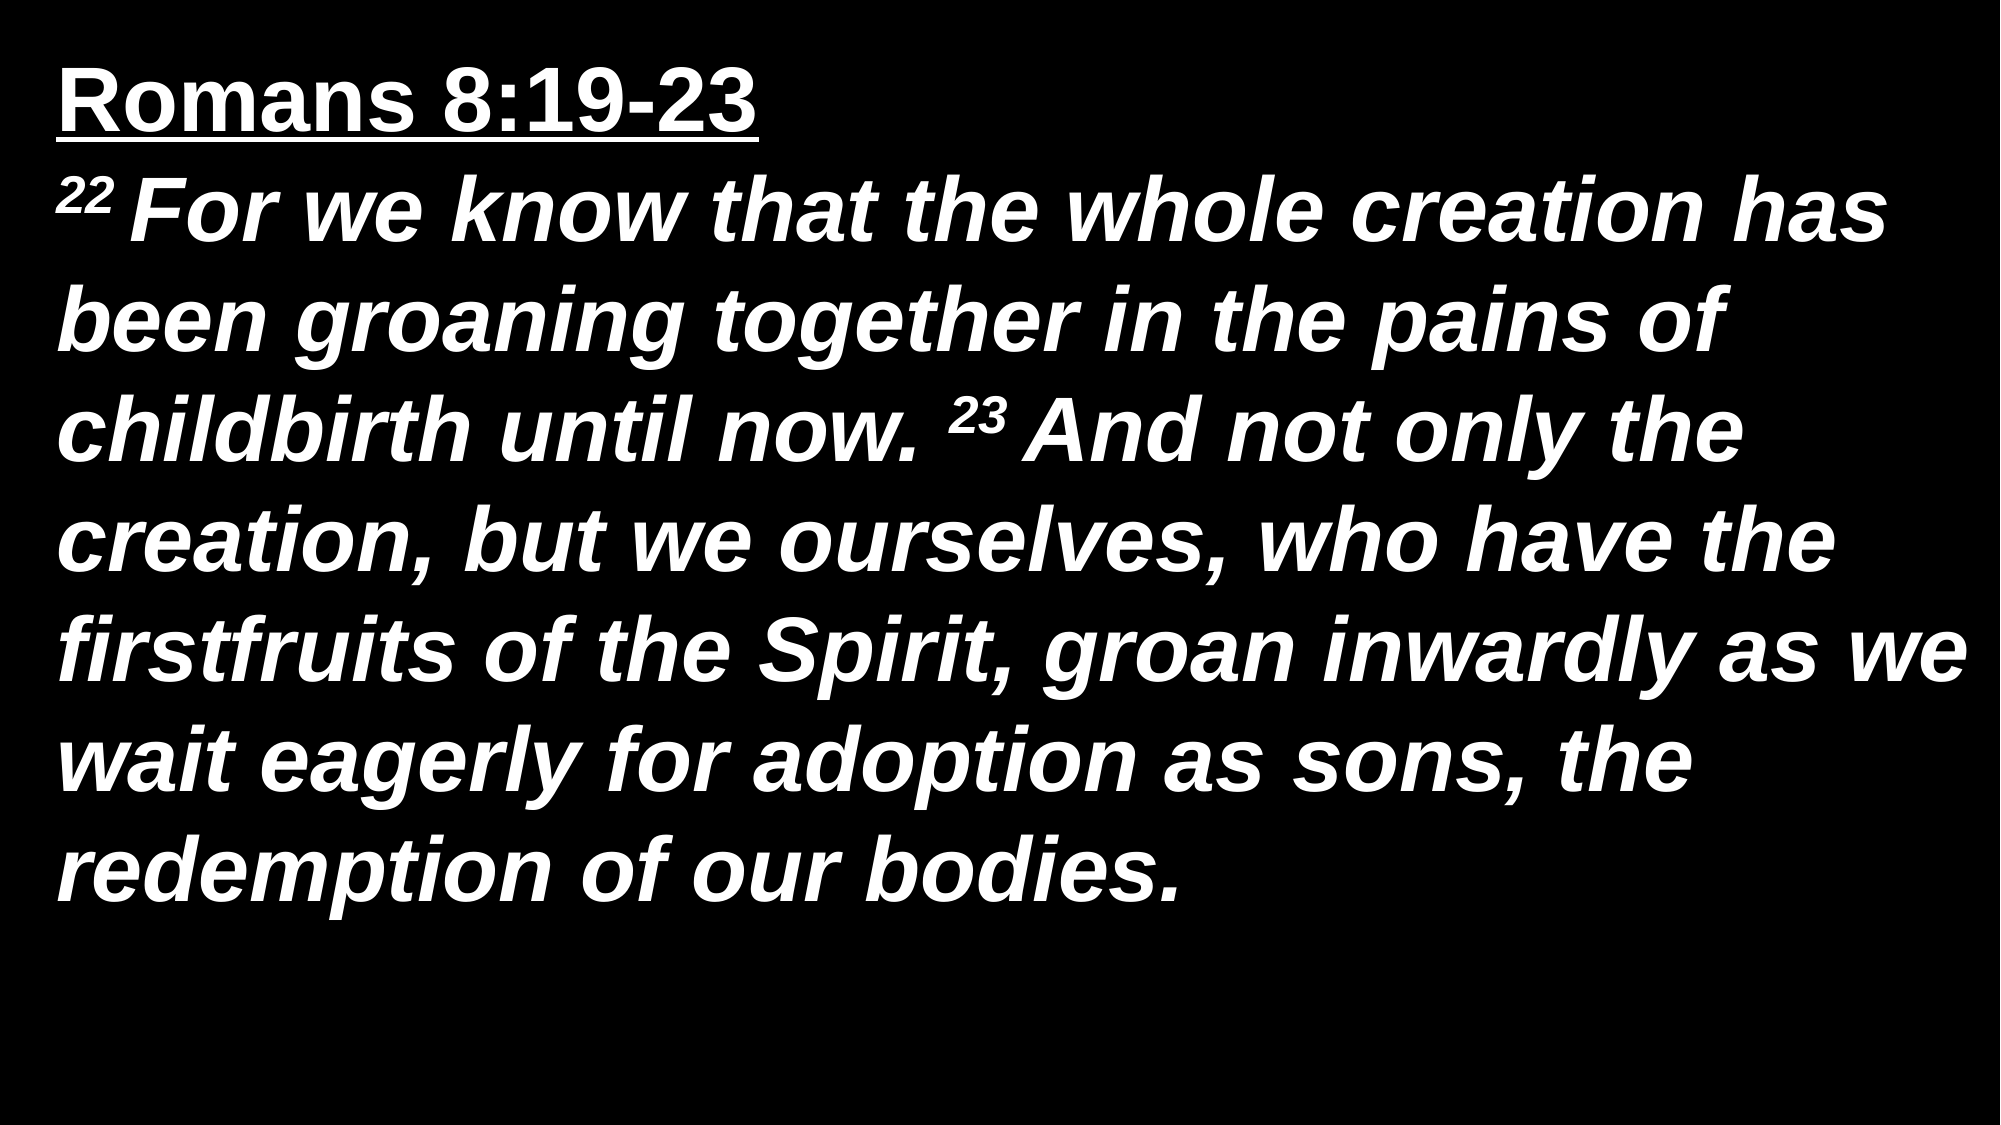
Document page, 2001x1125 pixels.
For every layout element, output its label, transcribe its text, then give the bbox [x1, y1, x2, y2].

text_box Romans 8:19-23 22 For we know that the whole creation has been groaning together in the pains of childbirth until now. 23 And not only the creation, but we ourselves, who have the firstfruits of the Spirit, groan inwardly as we wait eagerly for adoption as sons, the redemption of our bodies. [41, 32, 2000, 927]
